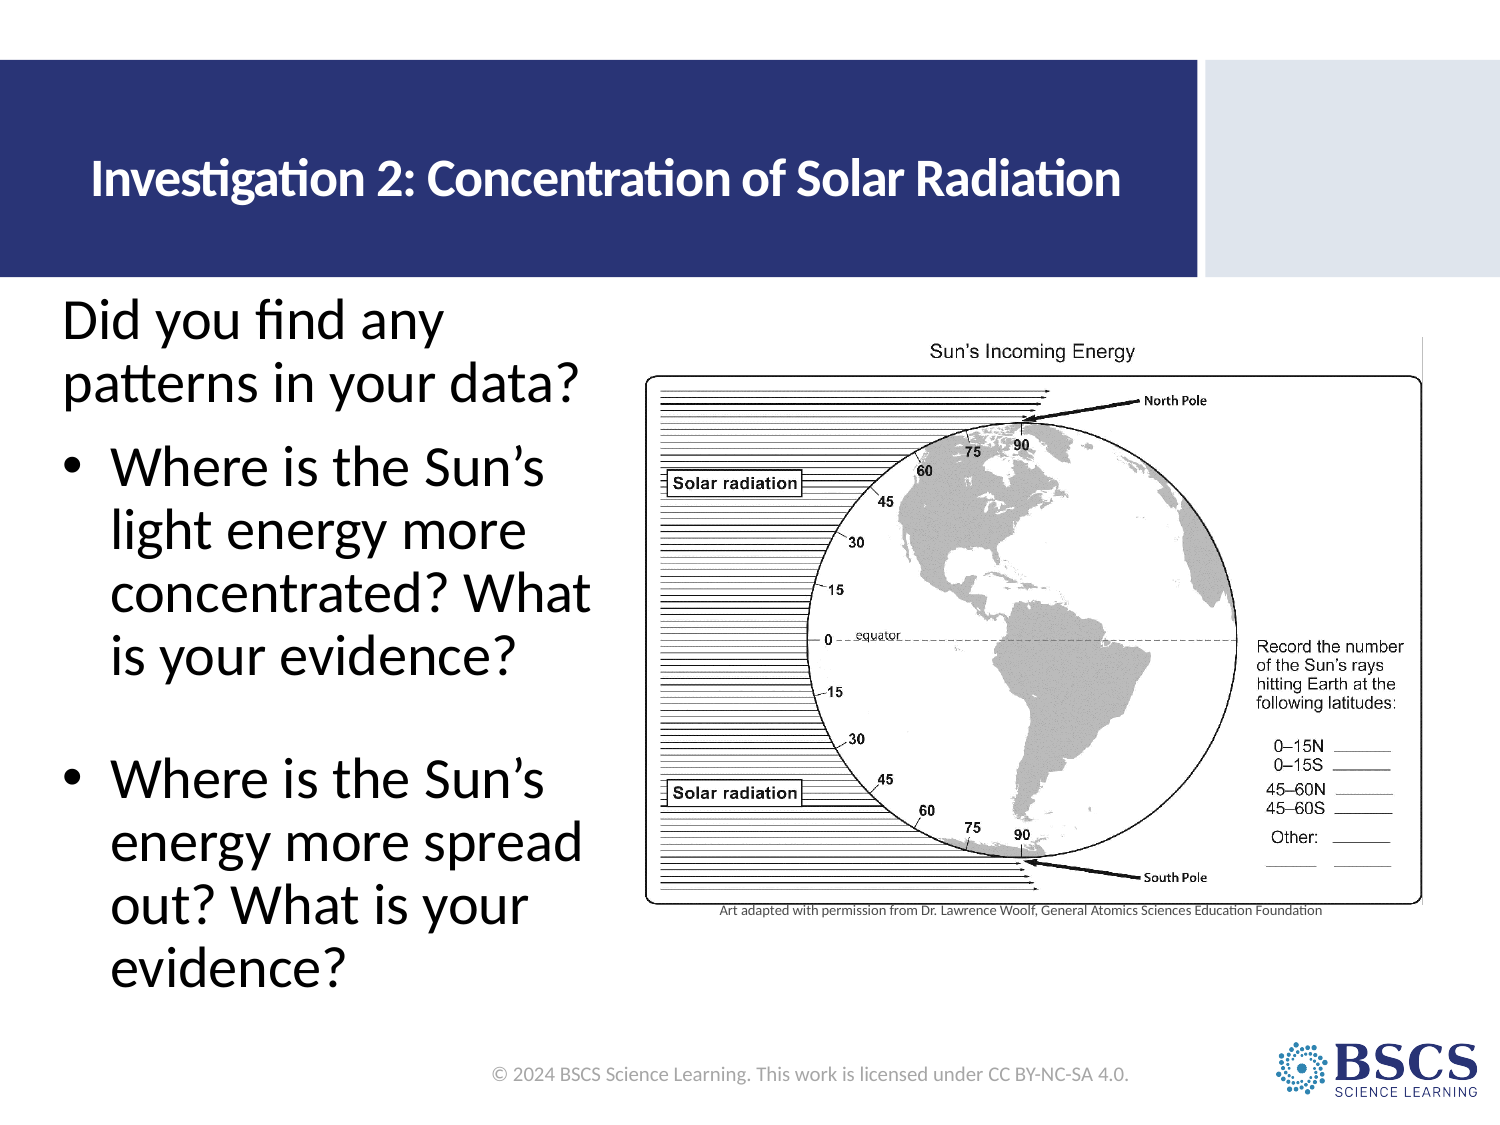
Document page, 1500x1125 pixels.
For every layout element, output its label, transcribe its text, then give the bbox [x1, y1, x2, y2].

picture [1275, 1041, 1478, 1098]
footer © 2024 BSCS Science Learning. This work is licensed under CC BY-NC-SA 4.0. [476, 1042, 1204, 1103]
title Investigation 2: Concentration of Solar Radiation [75, 87, 1200, 271]
text_box Art adapted with permission from Dr. Lawrence Woolf, General Atomics Sciences Education Foundation [704, 906, 1433, 926]
text_box Did you find any patterns in your data? Where is the Sun’s light energy more concentrated? What is your evidence? Where is the Sun’s energy more spread out? What is your evidence? [47, 282, 641, 1033]
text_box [644, 337, 1433, 906]
